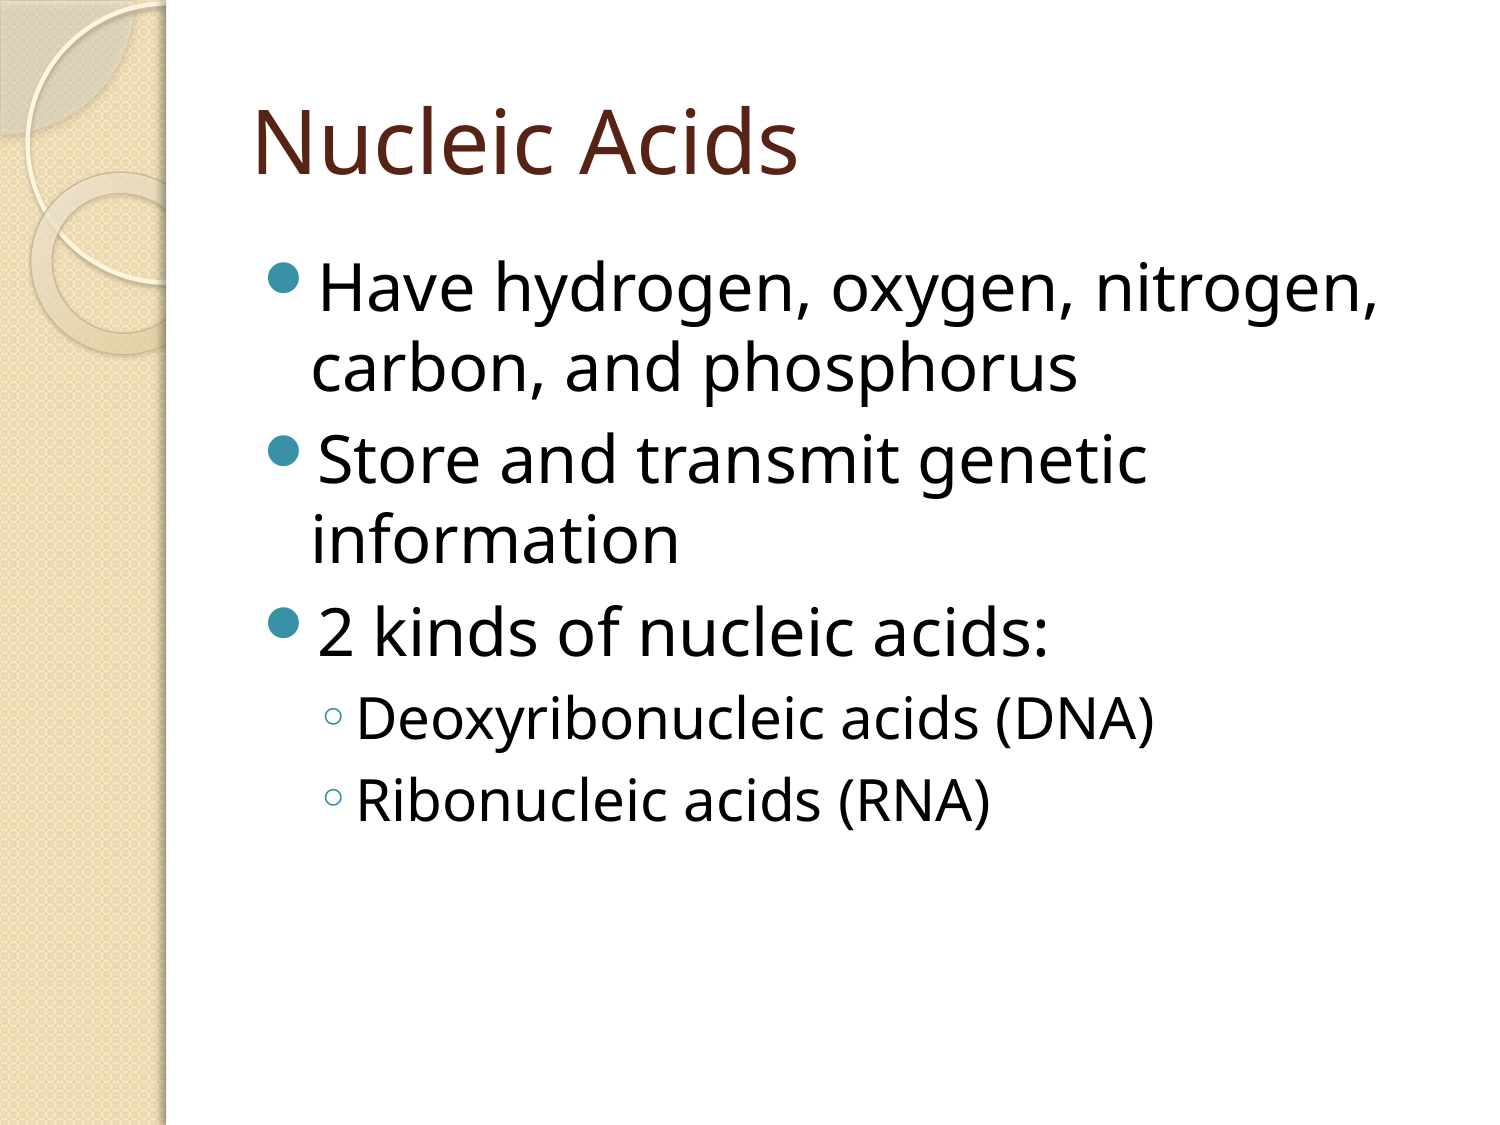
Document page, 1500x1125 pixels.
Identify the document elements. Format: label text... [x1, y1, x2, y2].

title Nucleic Acids [235, 45, 1466, 233]
list Have hydrogen, oxygen, nitrogen, carbon, and phosphorus Store and transmit genetic information 2 kinds of nucleic acids: Deoxyribonucleic acids (DNA) Ribonucleic acids (RNA) [235, 237, 1466, 1025]
